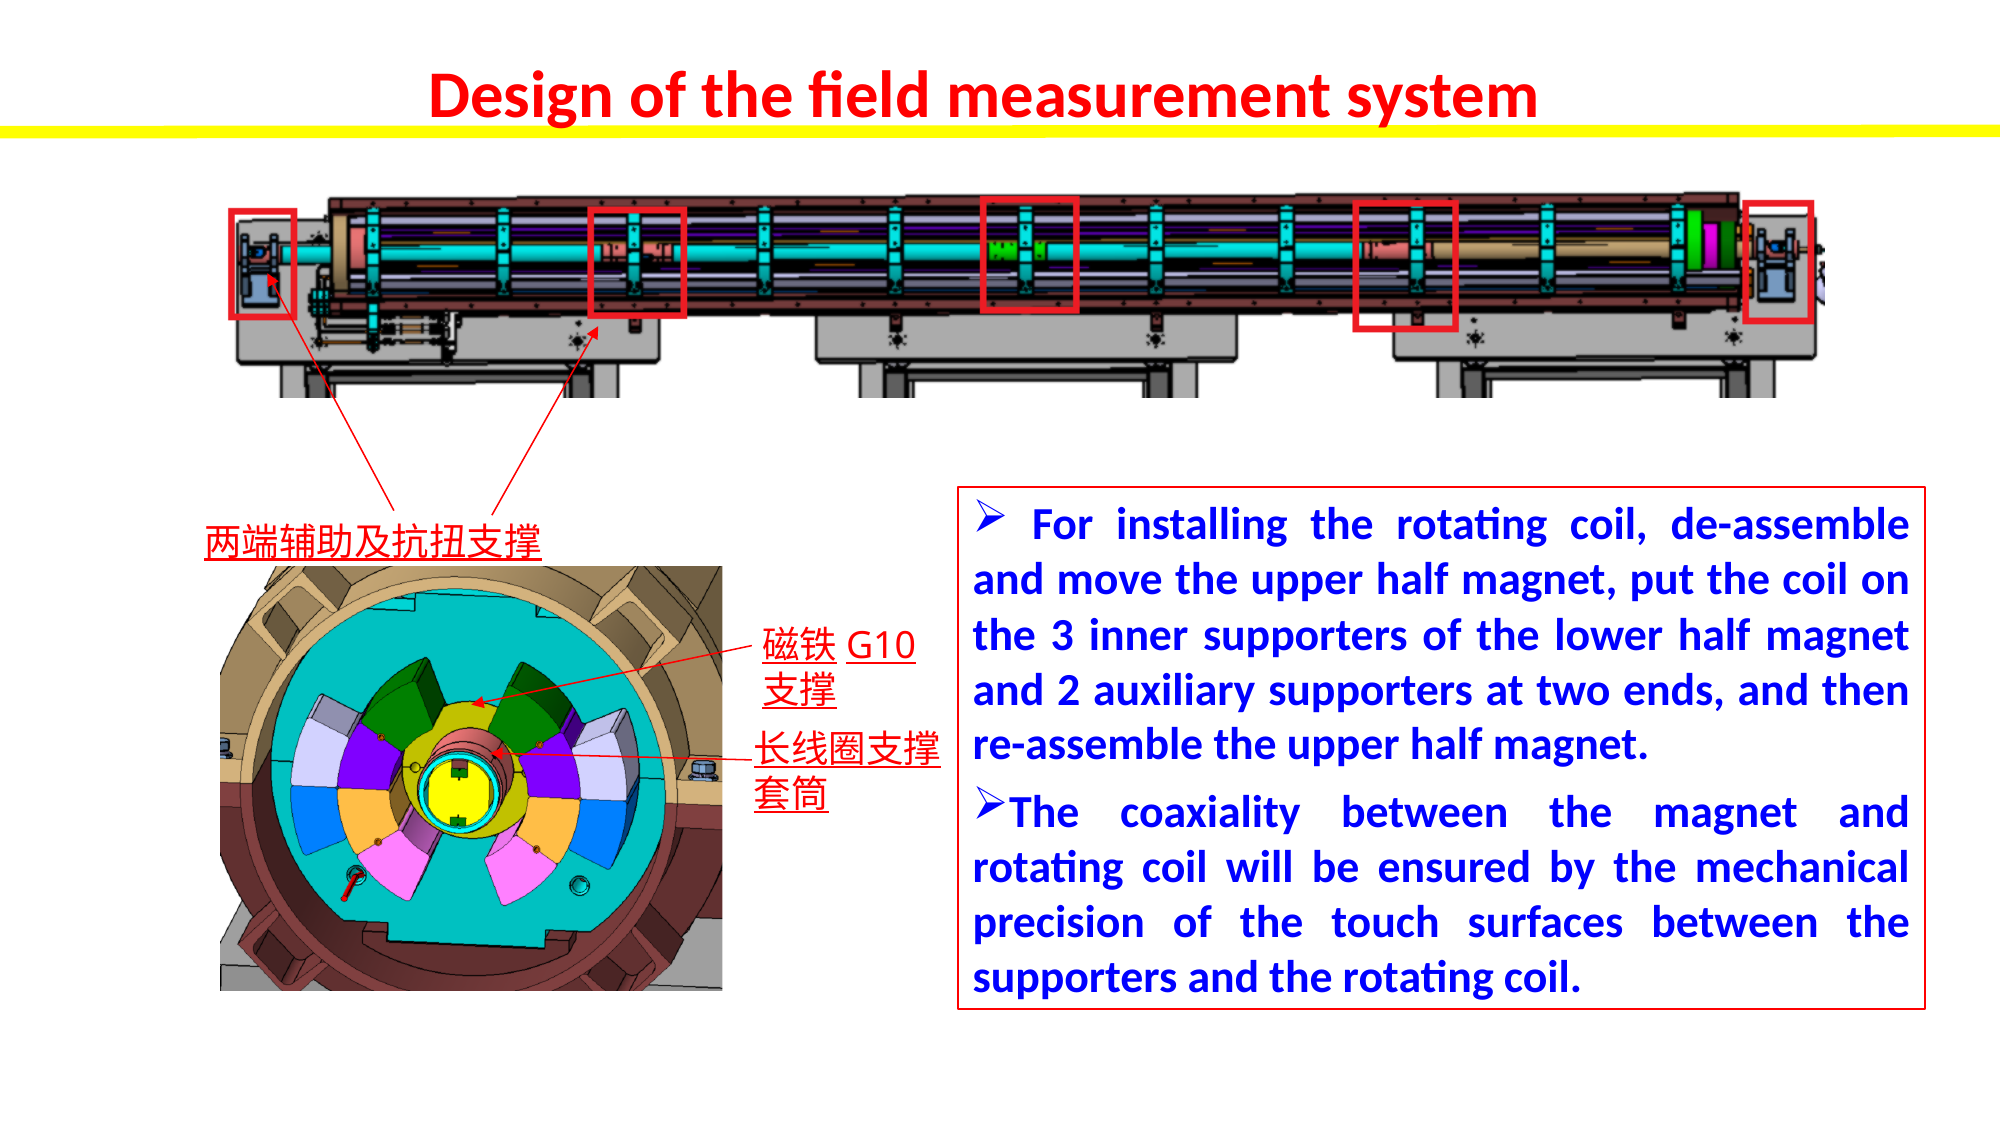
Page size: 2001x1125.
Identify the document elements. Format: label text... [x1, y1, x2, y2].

text_box For installing the rotating coil, de-assemble and move the upper half magnet, put the coil on the 3 inner supporters of the lower half magnet and 2 auxiliary supporters at two ends, and then re-assemble the upper half magnet. The coaxiality between the magnet and rotating coil will be ensured by the mechanical precision of the touch surfaces between the supporters and the rotating coil. [957, 486, 1926, 1009]
picture [199, 148, 1825, 398]
text_box Design of the field measurement system [413, 35, 1823, 121]
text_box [267, 273, 394, 511]
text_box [490, 753, 752, 760]
text_box 两端辅助及抗扭支撑 [189, 510, 599, 571]
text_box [491, 326, 599, 516]
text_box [220, 566, 723, 991]
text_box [471, 645, 752, 705]
text_box 长线圈支撑套筒 [738, 717, 993, 823]
text_box 磁铁G10支撑 [747, 613, 974, 717]
